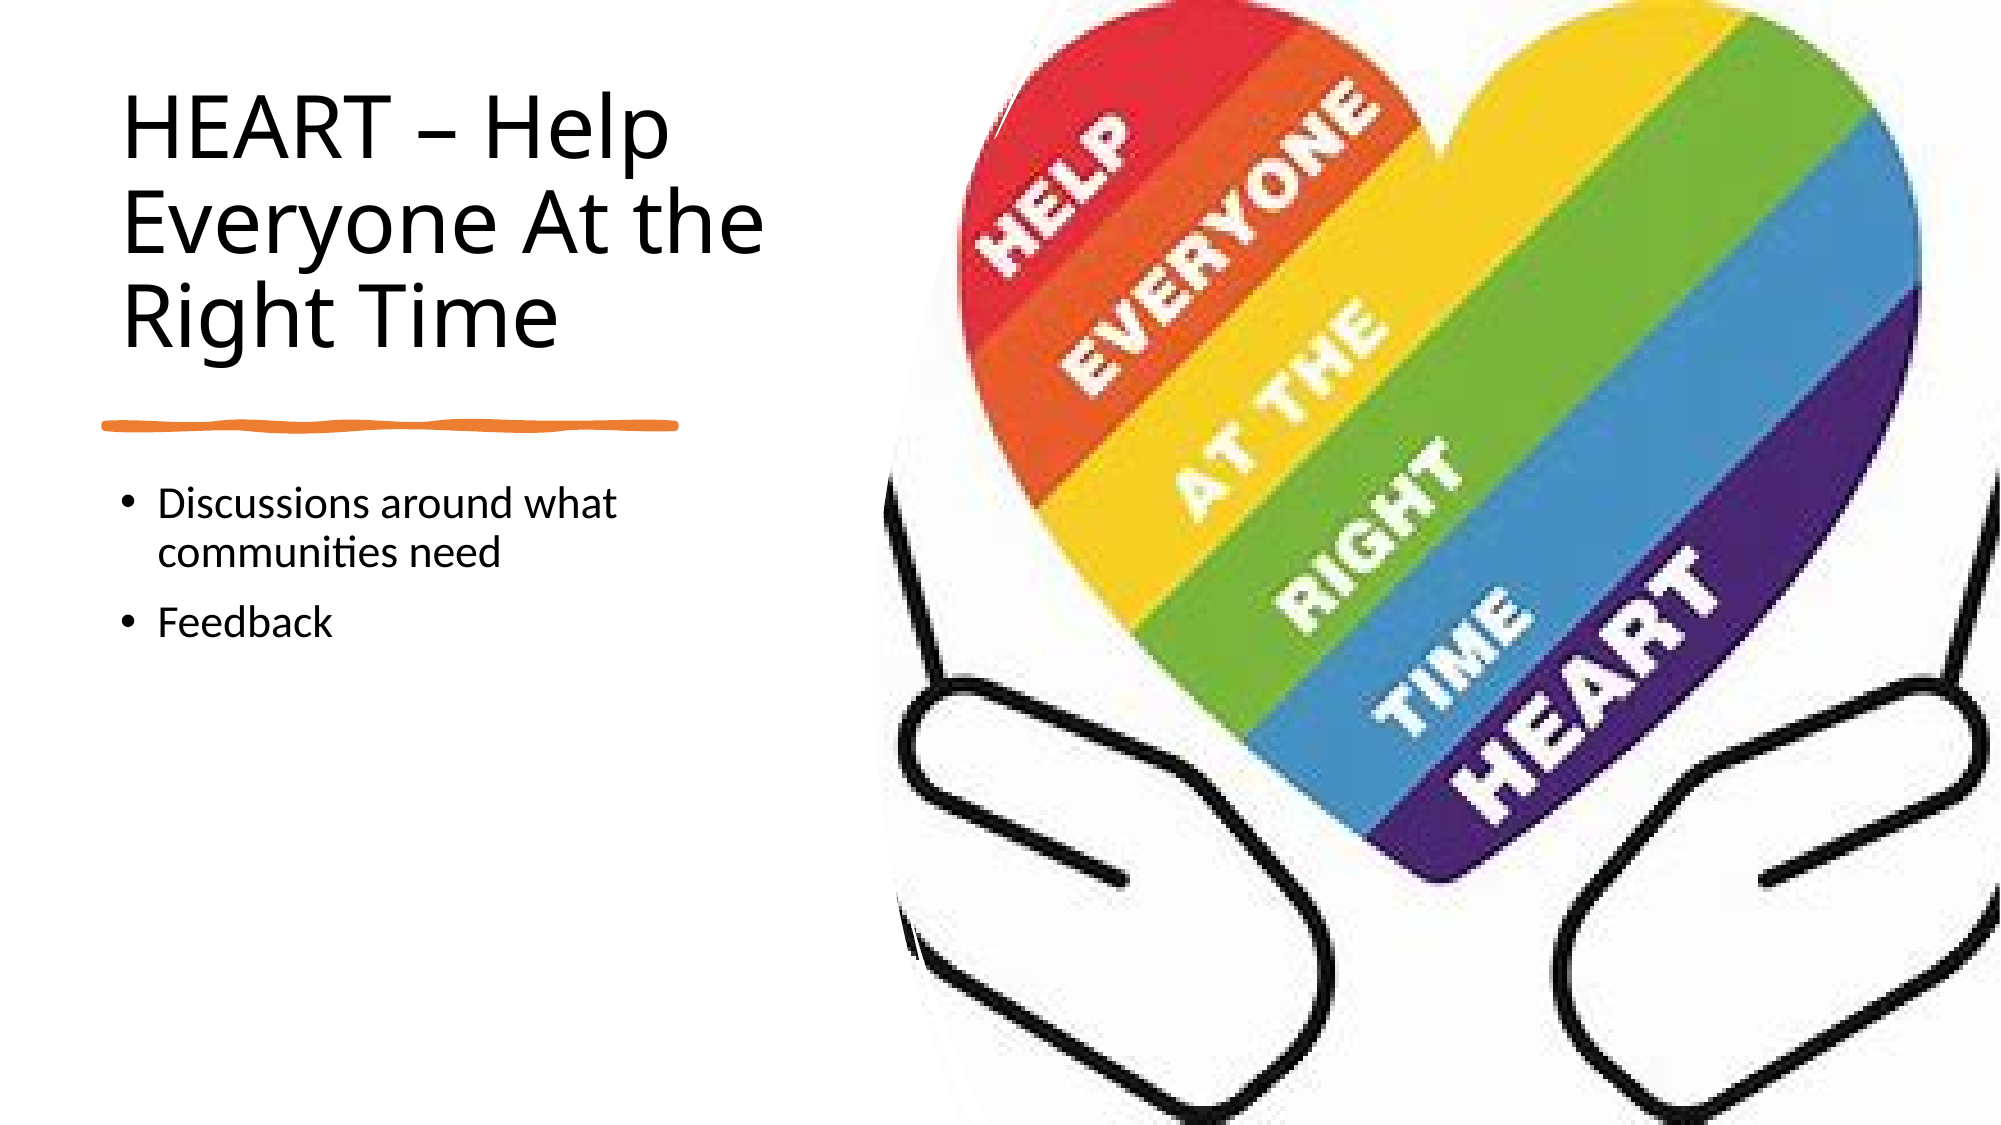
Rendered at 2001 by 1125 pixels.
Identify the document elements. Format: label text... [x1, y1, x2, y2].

title HEART – Help Everyone At the Right Time [105, 53, 822, 375]
text_box [103, 421, 676, 431]
text_box [0, 0, 871, 1125]
picture [871, 0, 2000, 1125]
list Discussions around what communities need Feedback [105, 471, 802, 1016]
